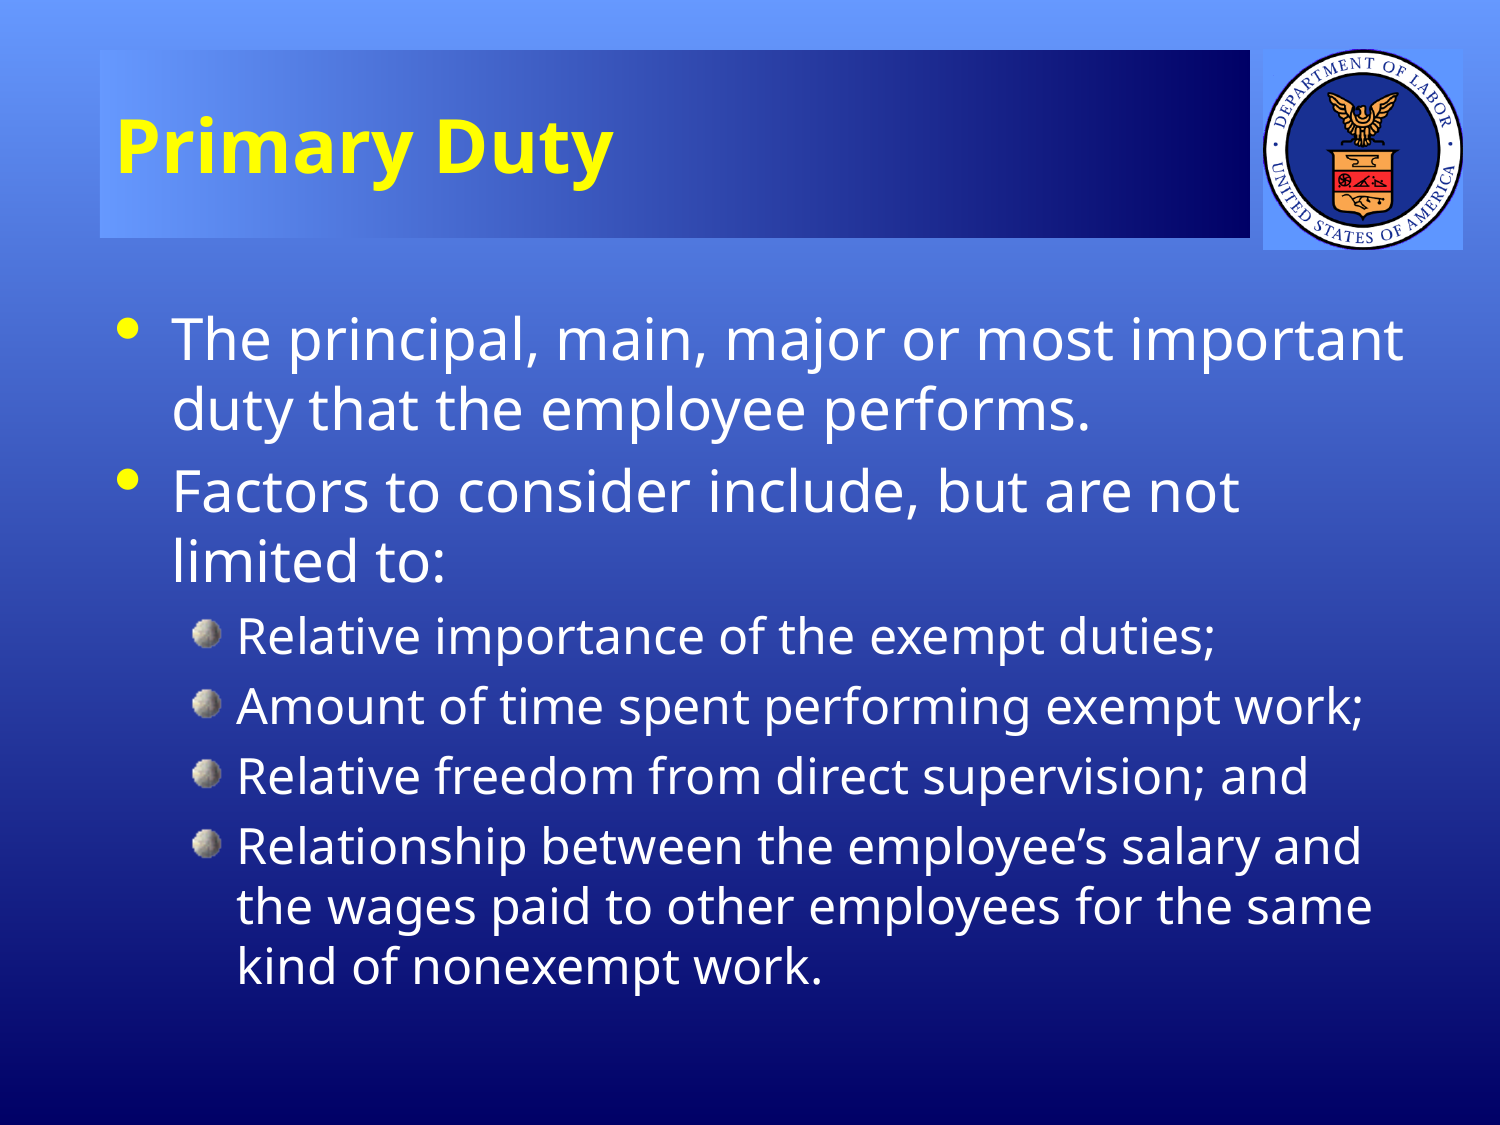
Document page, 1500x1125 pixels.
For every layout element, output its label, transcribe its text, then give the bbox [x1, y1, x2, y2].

title Primary Duty [99, 49, 1251, 238]
picture [189, 686, 227, 722]
picture [189, 616, 227, 652]
picture [189, 756, 227, 792]
picture [1263, 49, 1463, 250]
picture [189, 826, 227, 862]
list The principal, main, major or most important duty that the employee performs. Factors to consider include, but are not limited to: Relative importance of the exempt duties; Amount of time spent performing exempt work; Relative freedom from direct supervision; and Relationship between the employee’s salary and the wages paid to other employees for the same kind of nonexempt work. [99, 294, 1451, 1038]
